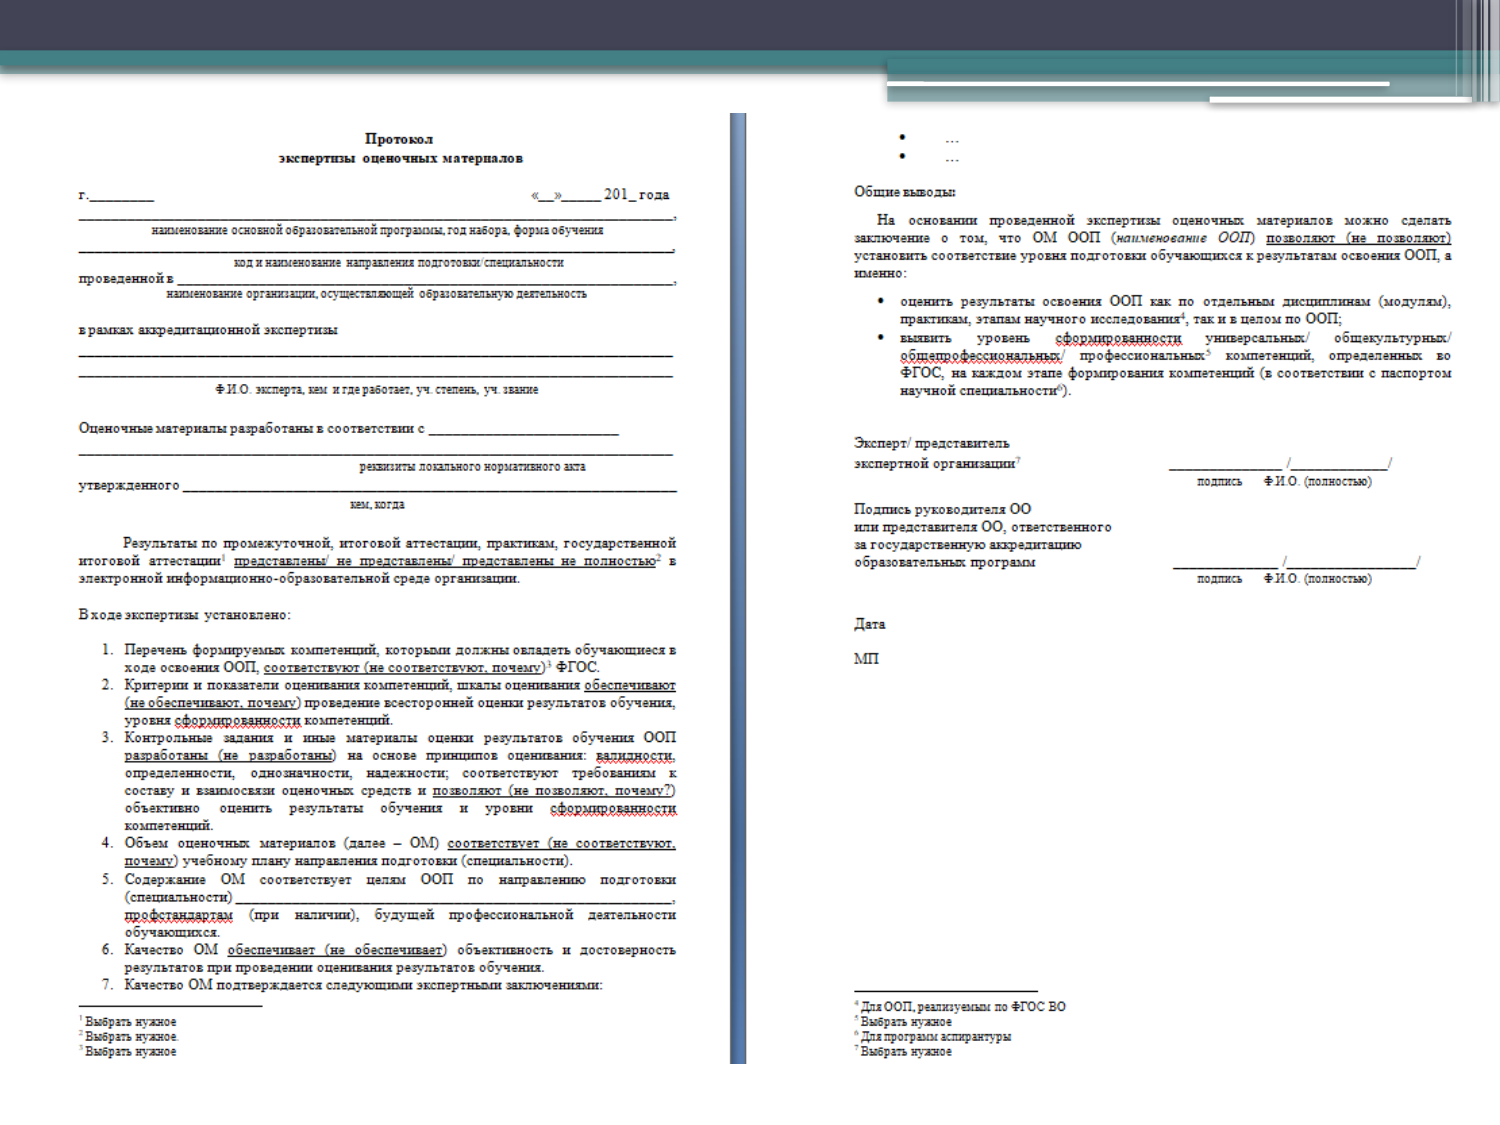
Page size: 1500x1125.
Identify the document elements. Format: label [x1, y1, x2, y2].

picture [64, 113, 1459, 1064]
